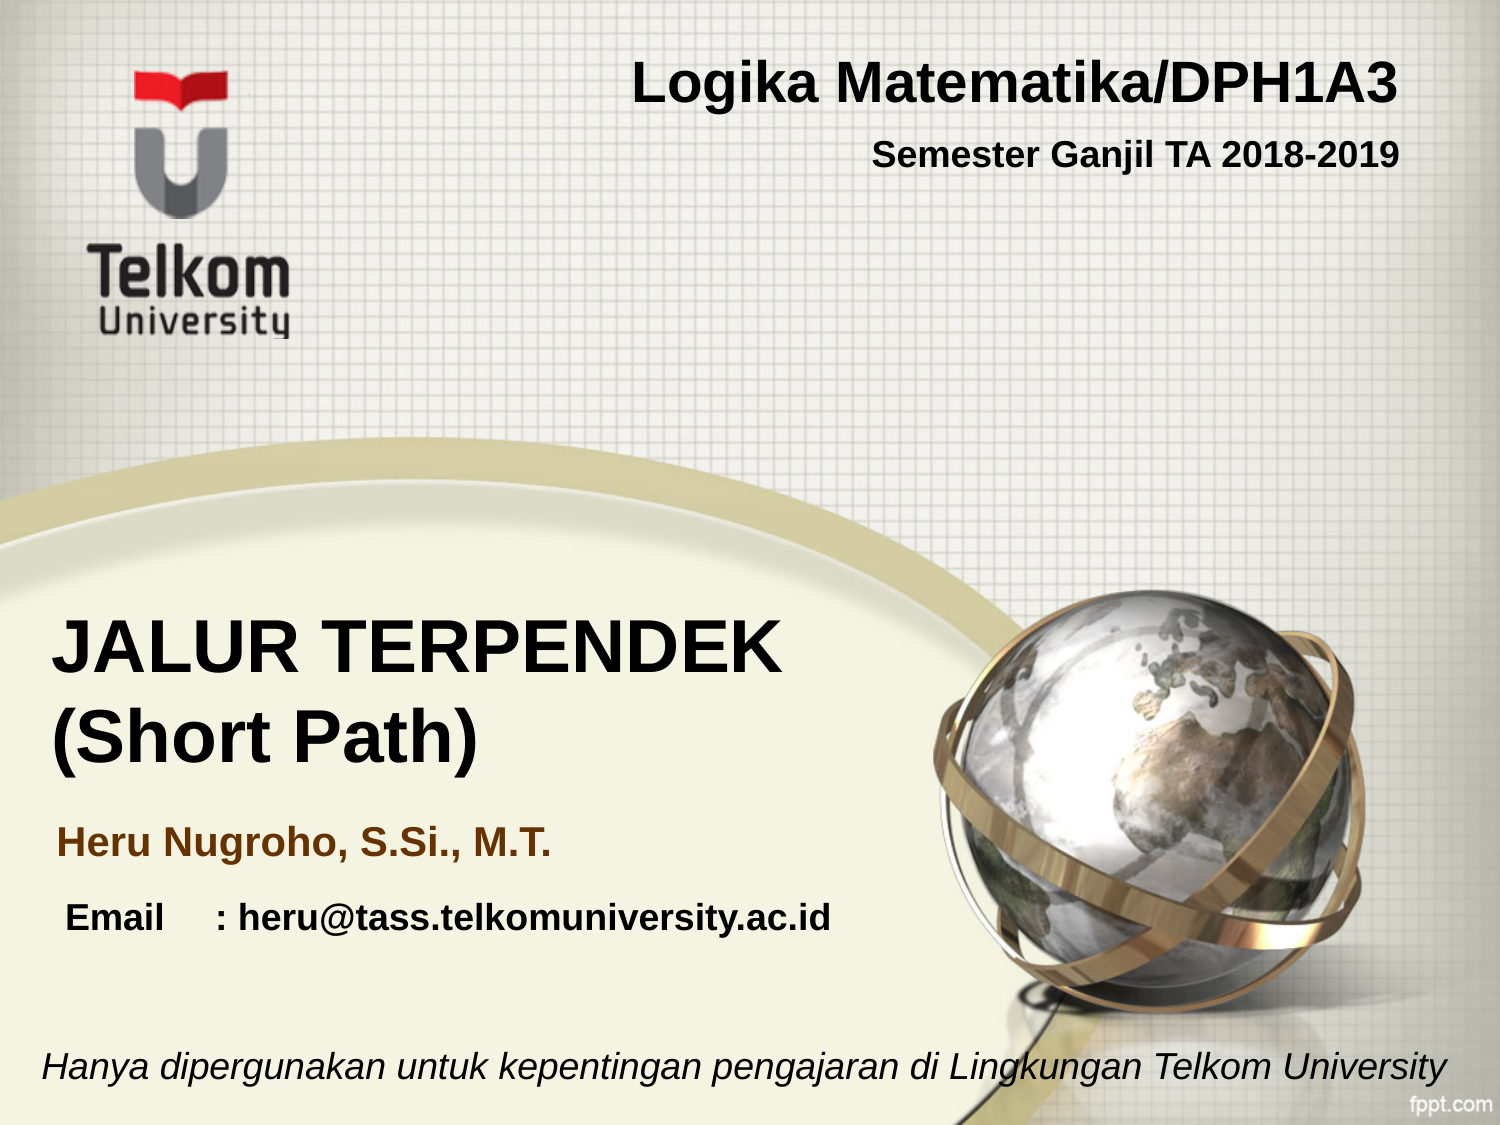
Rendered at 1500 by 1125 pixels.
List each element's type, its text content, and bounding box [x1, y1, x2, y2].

text_box Hanya dipergunakan untuk kepentingan pengajaran di Lingkungan Telkom University [26, 1034, 1462, 1095]
text_box Semester Ganjil TA 2018-2019 [856, 122, 1416, 183]
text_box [76, 64, 290, 339]
text_box JALUR TERPENDEK (Short Path) [36, 590, 910, 785]
text_box Heru Nugroho, S.Si., M.T. [41, 786, 904, 894]
text_box Email : heru@tass.telkomuniversity.ac.id [50, 885, 848, 946]
picture [0, 0, 1500, 1125]
text_box Logika Matematika/DPH1A3 [584, 36, 1447, 122]
